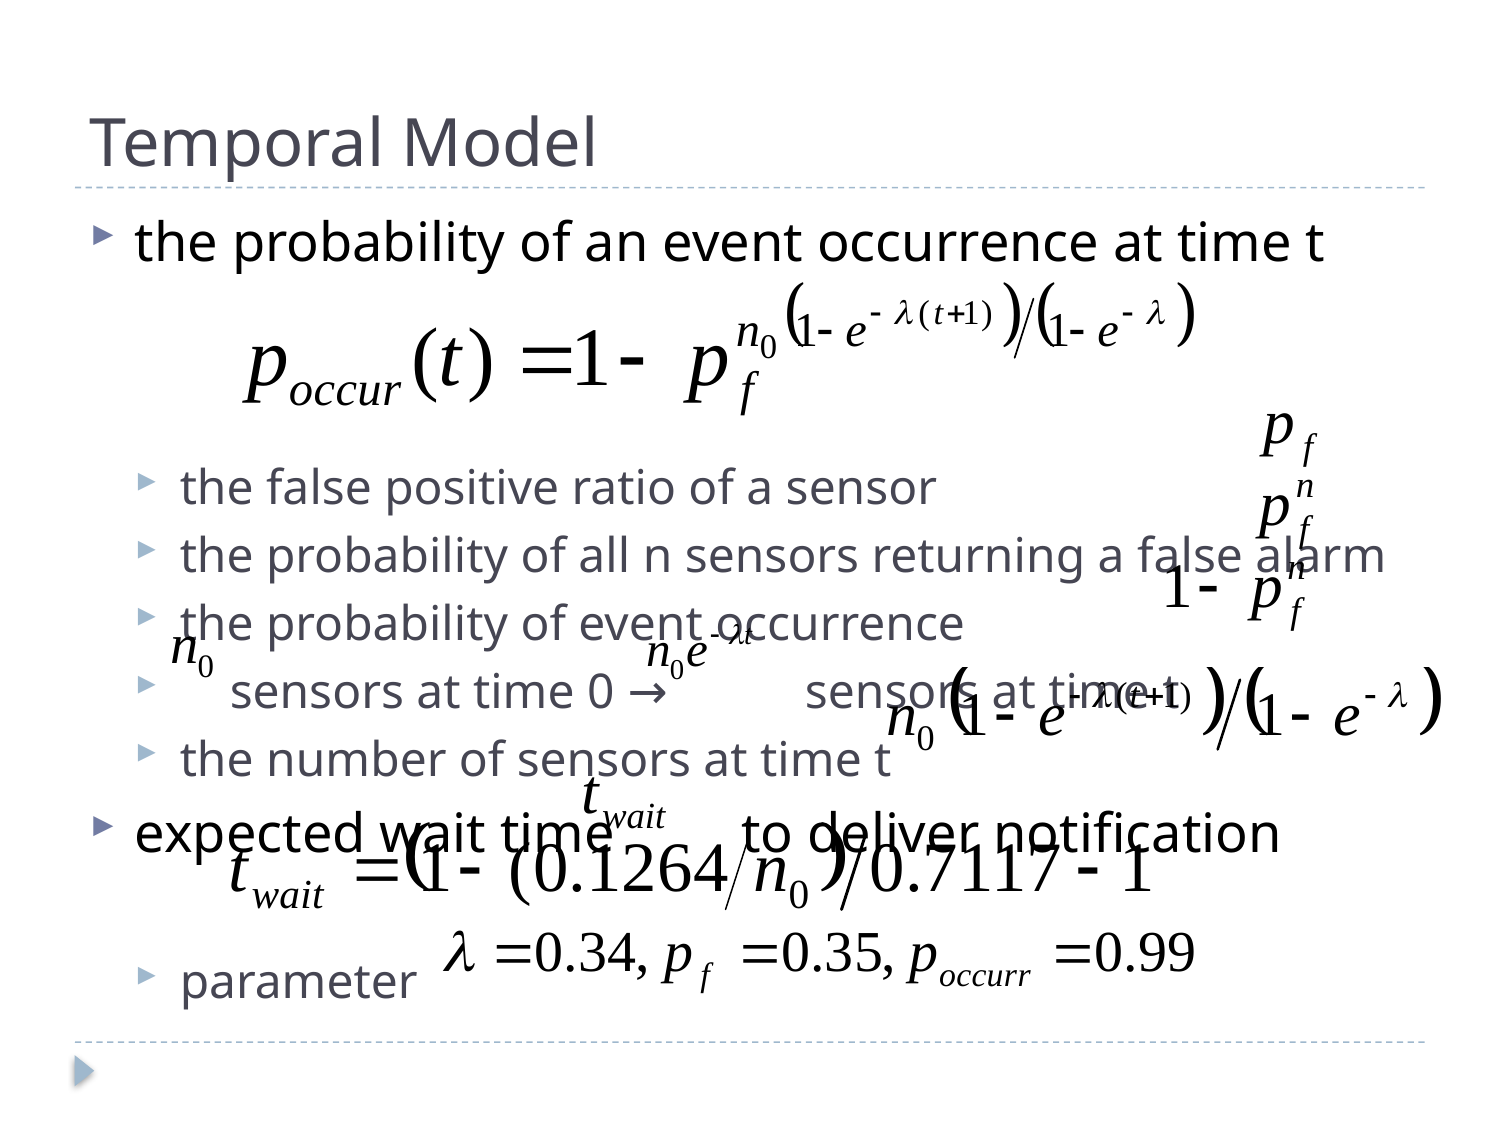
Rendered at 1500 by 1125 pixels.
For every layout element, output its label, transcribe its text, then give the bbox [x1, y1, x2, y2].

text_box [220, 820, 1161, 927]
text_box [1241, 488, 1333, 563]
title Temporal Model [75, 24, 1425, 188]
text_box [433, 913, 1207, 1006]
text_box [573, 749, 680, 820]
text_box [876, 667, 1442, 767]
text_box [161, 606, 224, 692]
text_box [638, 613, 762, 692]
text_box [1157, 538, 1323, 645]
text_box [1245, 374, 1337, 481]
list the probability of an event occurrence at time t the false positive ratio of a sensor the probability of all n sensors returning a false alarm the probability of event occurrence sensors at time 0 → sensors at time t the number of sensors at time t expected wait time to deliver notification parameter [75, 200, 1425, 1010]
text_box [223, 280, 1202, 434]
